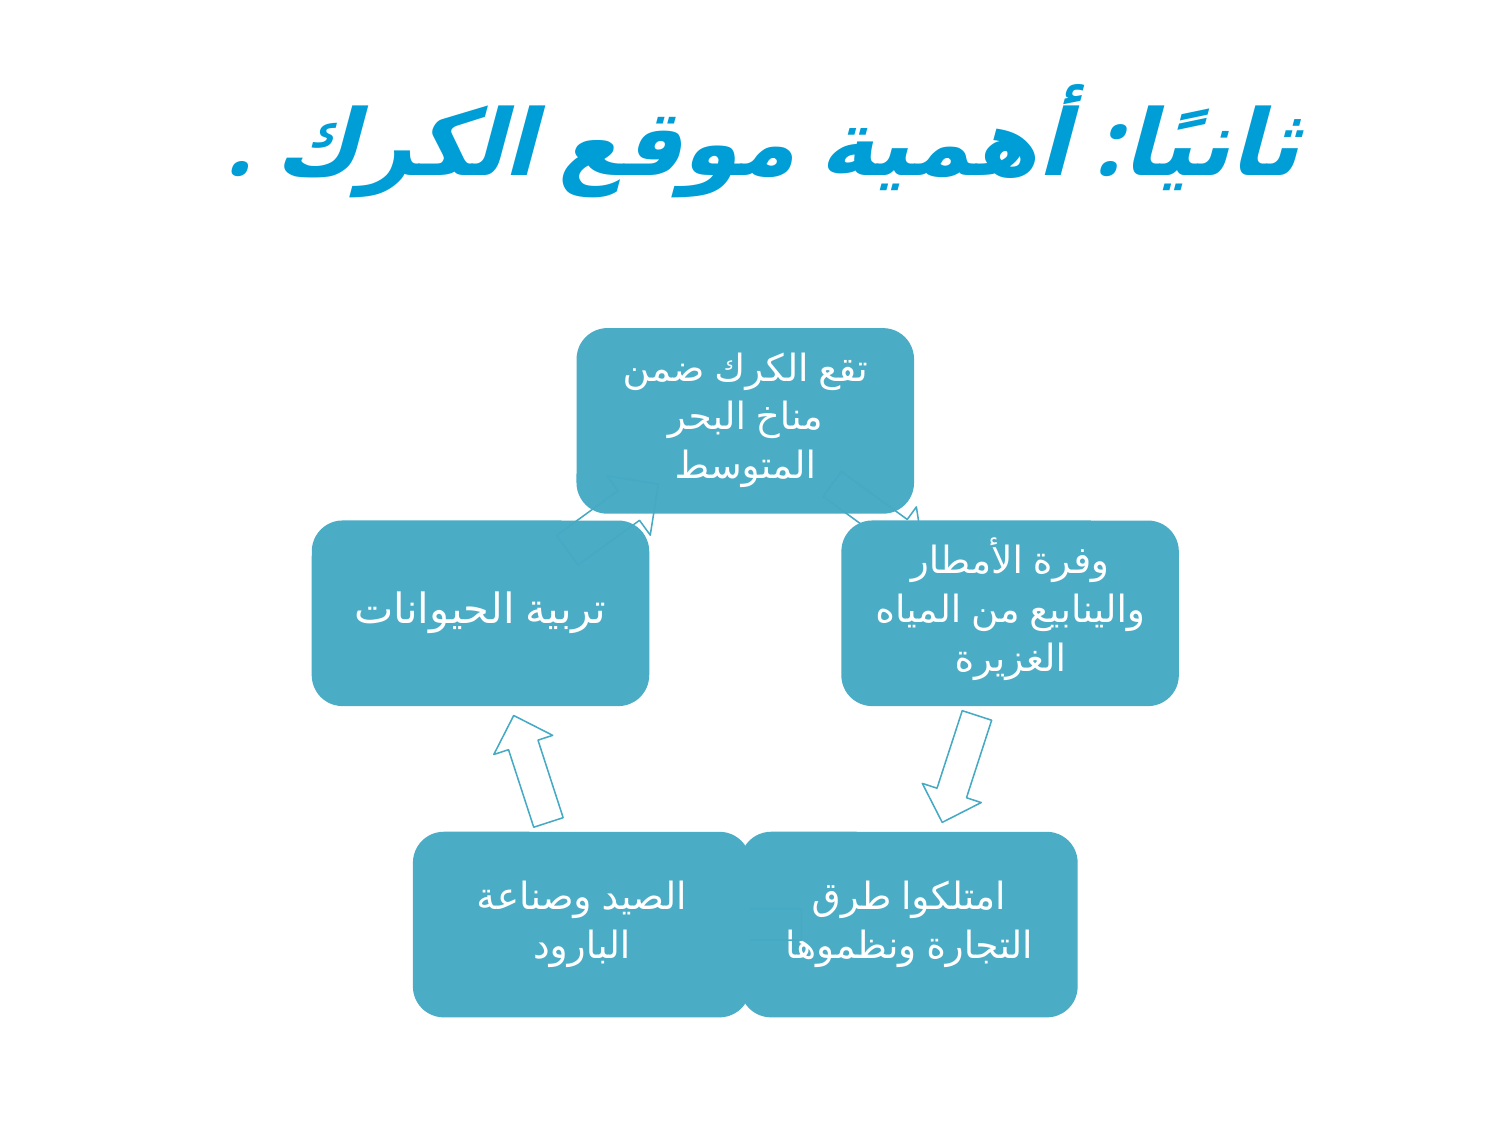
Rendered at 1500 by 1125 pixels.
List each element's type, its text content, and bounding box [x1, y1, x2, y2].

title ثانيًا: أهمية موقع الكرك . [75, 45, 1425, 233]
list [70, 327, 1421, 1071]
